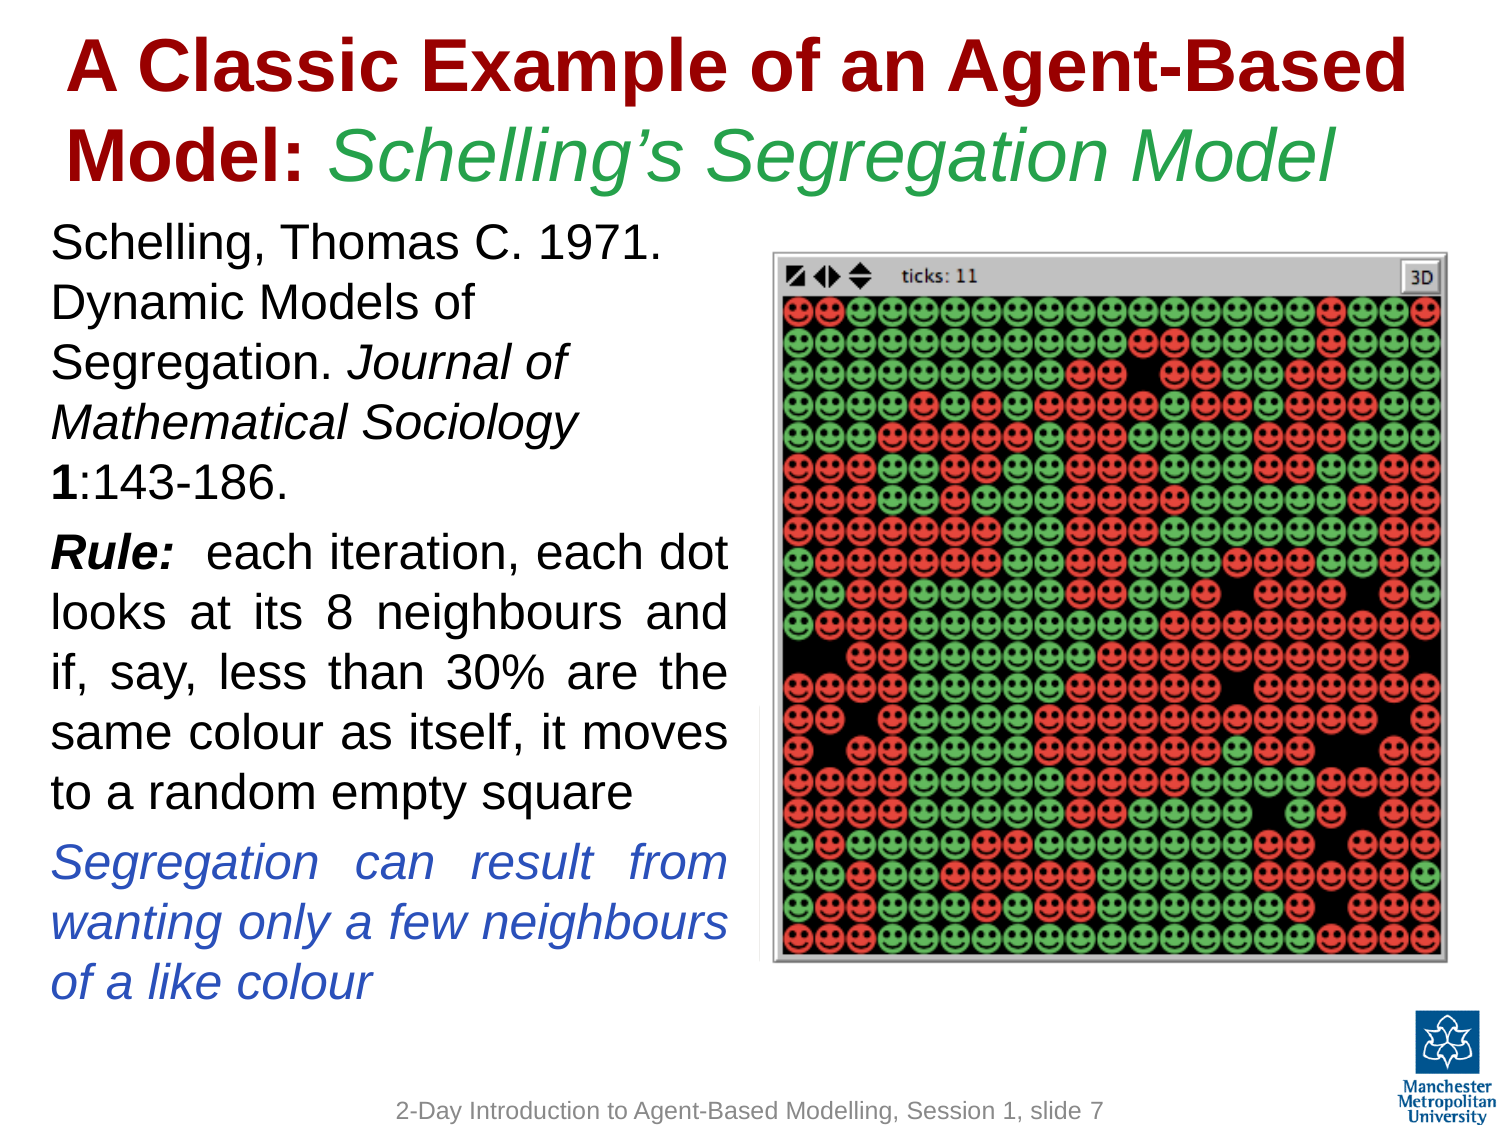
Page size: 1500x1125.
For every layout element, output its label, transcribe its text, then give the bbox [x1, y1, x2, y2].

list Schelling, Thomas C. 1971. Dynamic Models of Segregation. Journal of Mathematical Sociology 1:143-186. Rule: each iteration, each dot looks at its 8 neighbours and if, say, less than 30% are the same colour as itself, it moves to a random empty square Segregation can result from wanting only a few neighbours of a like colour [35, 202, 745, 1035]
picture [1393, 999, 1500, 1093]
title A Classic Example of an Agent-Based Model: Schelling’s Segregation Model [50, 37, 1442, 175]
picture [759, 237, 1460, 971]
footer 2-Day Introduction to Agent-Based Modelling, Session 1, slide 7 [0, 1093, 1500, 1125]
